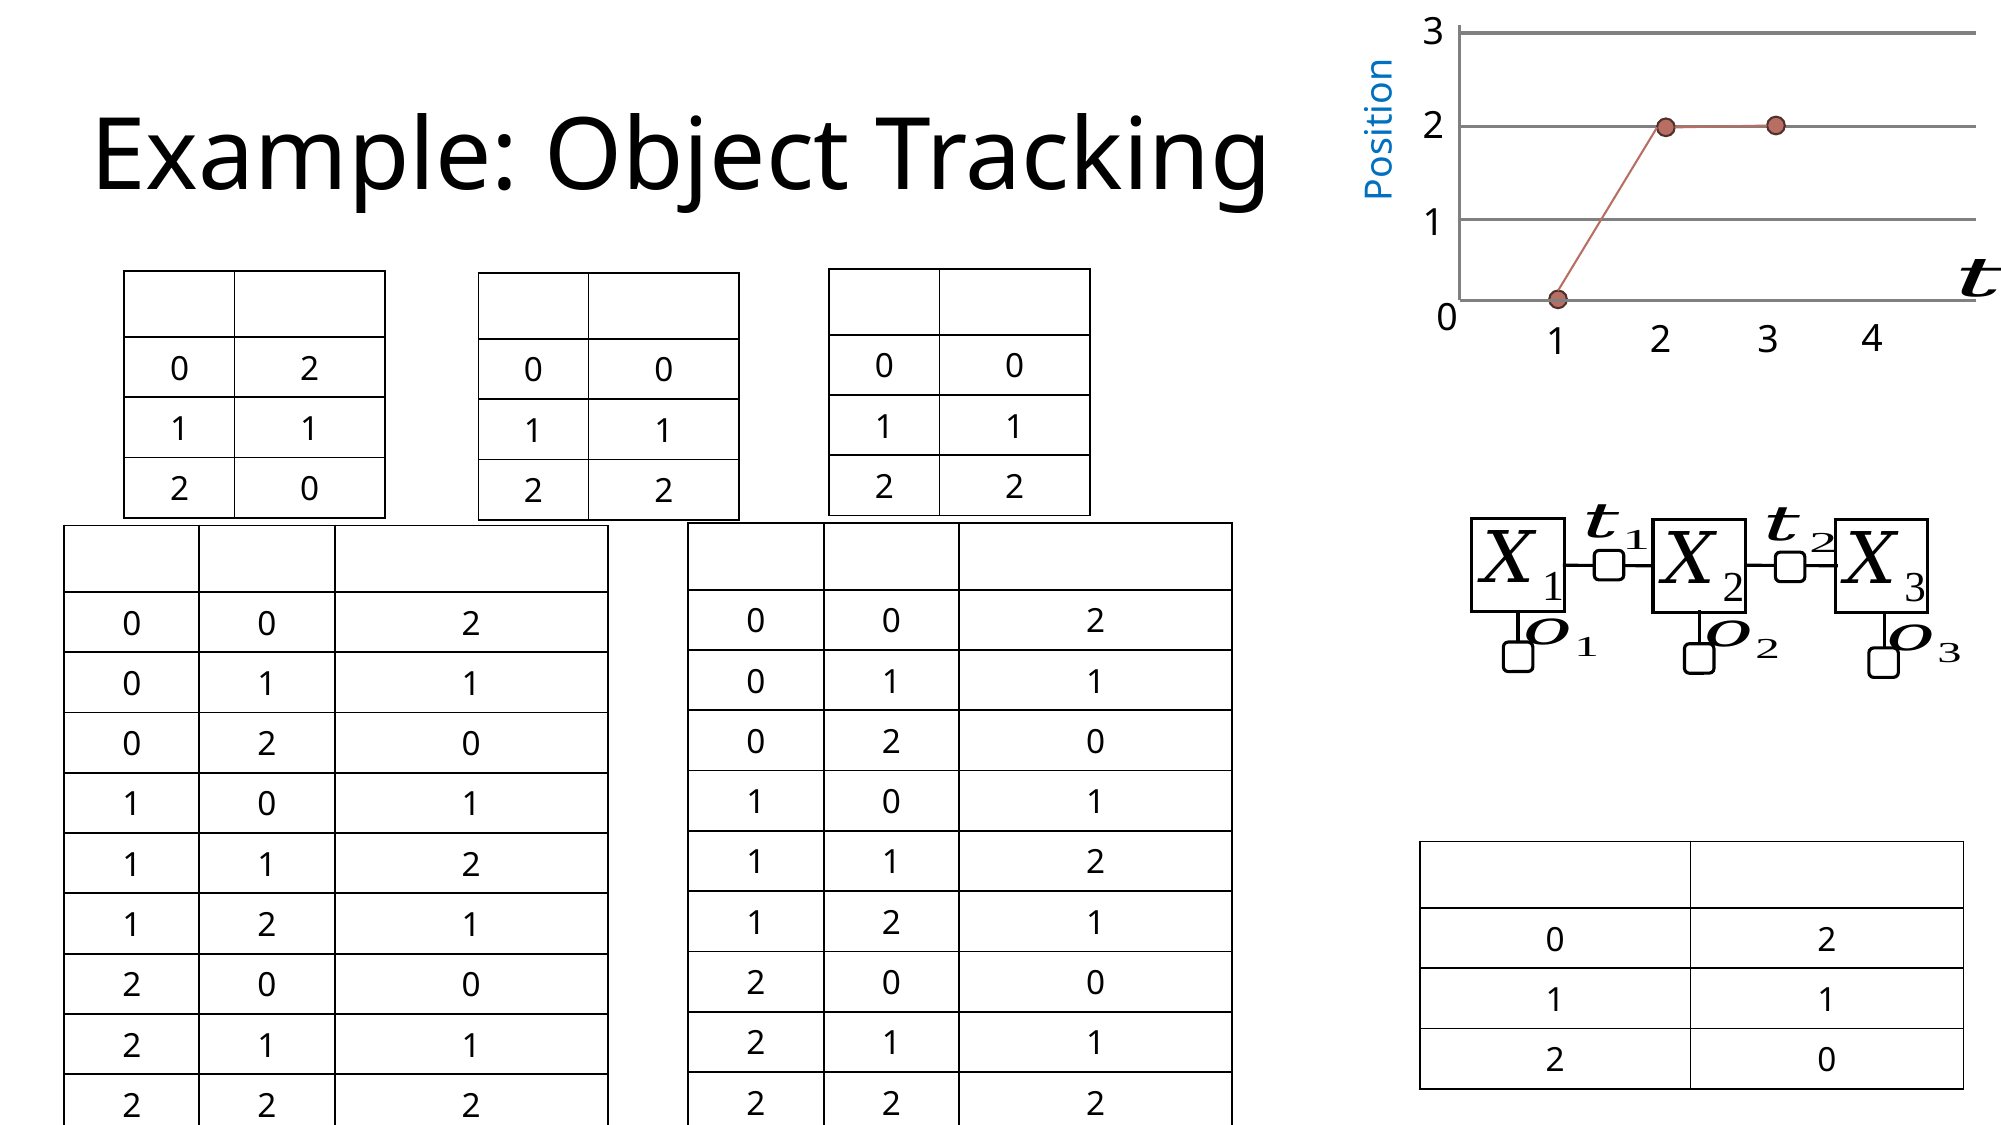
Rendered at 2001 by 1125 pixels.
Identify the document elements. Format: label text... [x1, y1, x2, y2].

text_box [1473, 495, 1963, 678]
title Example: Object Tracking [90, 90, 1346, 309]
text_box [1346, 0, 2000, 371]
